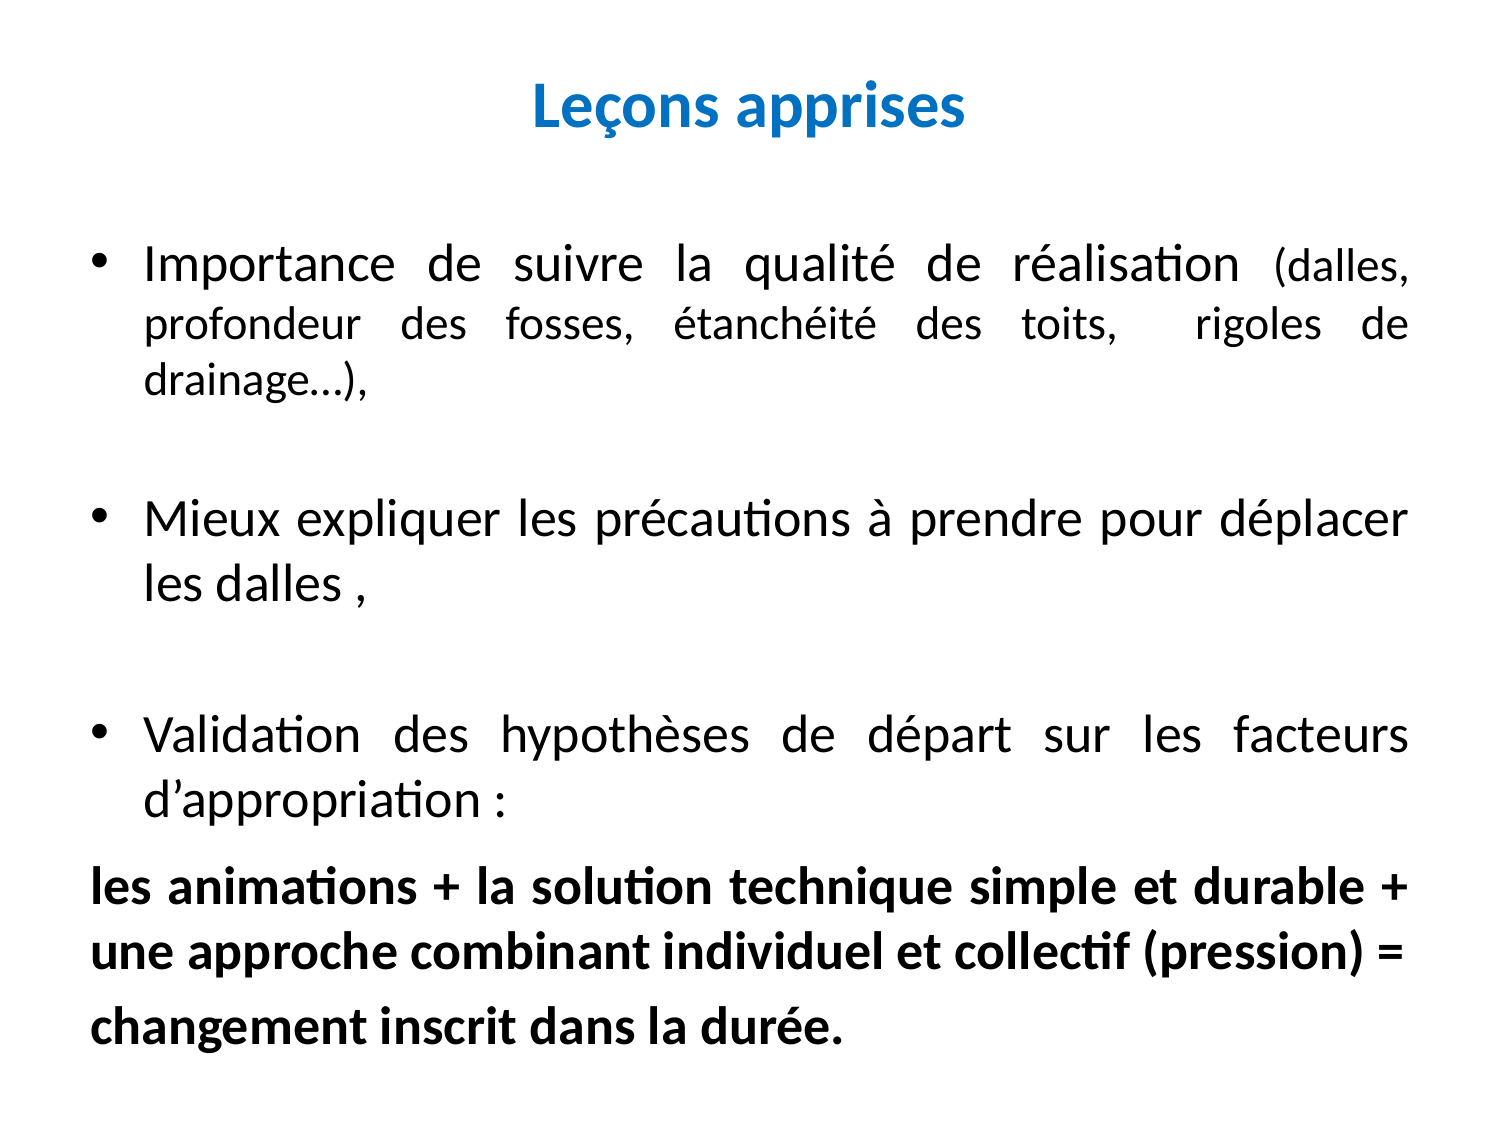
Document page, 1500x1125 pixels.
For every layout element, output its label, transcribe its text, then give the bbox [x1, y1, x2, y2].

title Leçons apprises [75, 7, 1425, 195]
list Importance de suivre la qualité de réalisation (dalles, profondeur des fosses, étanchéité des toits, rigoles de drainage…), Mieux expliquer les précautions à prendre pour déplacer les dalles , Validation des hypothèses de départ sur les facteurs d’appropriation : les animations + la solution technique simple et durable + une approche combinant individuel et collectif (pression) = changement inscrit dans la durée. [75, 219, 1425, 1083]
